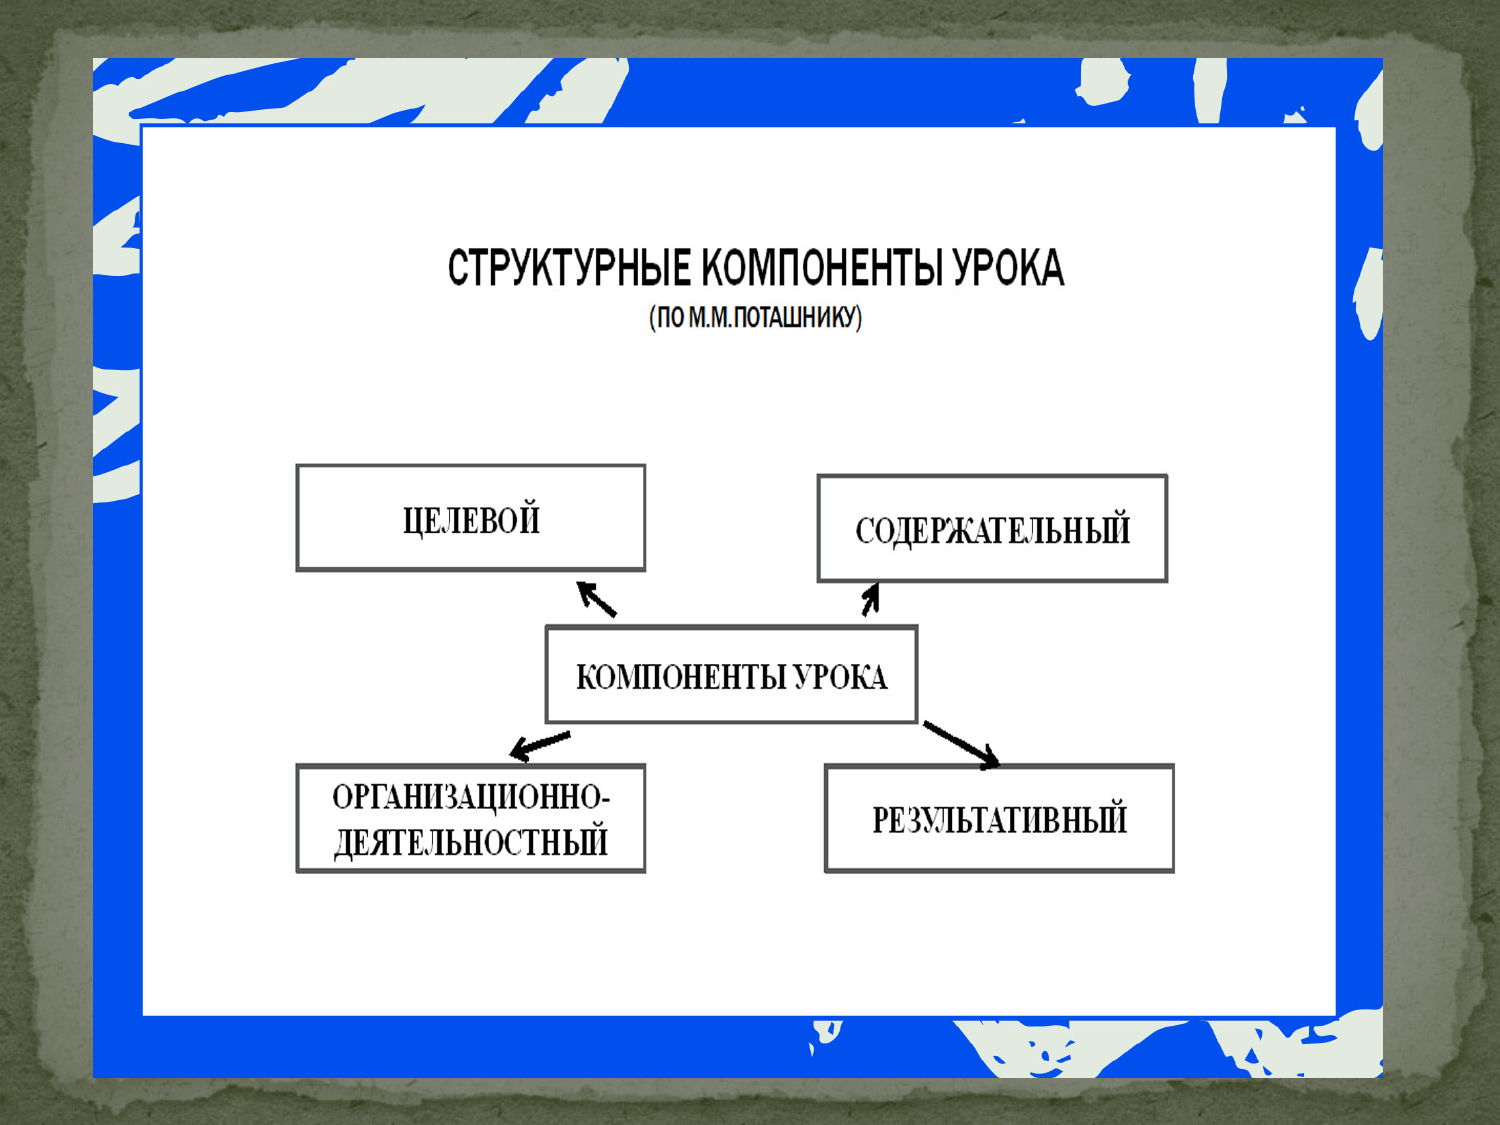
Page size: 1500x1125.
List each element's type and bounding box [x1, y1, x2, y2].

picture [93, 58, 1383, 1078]
